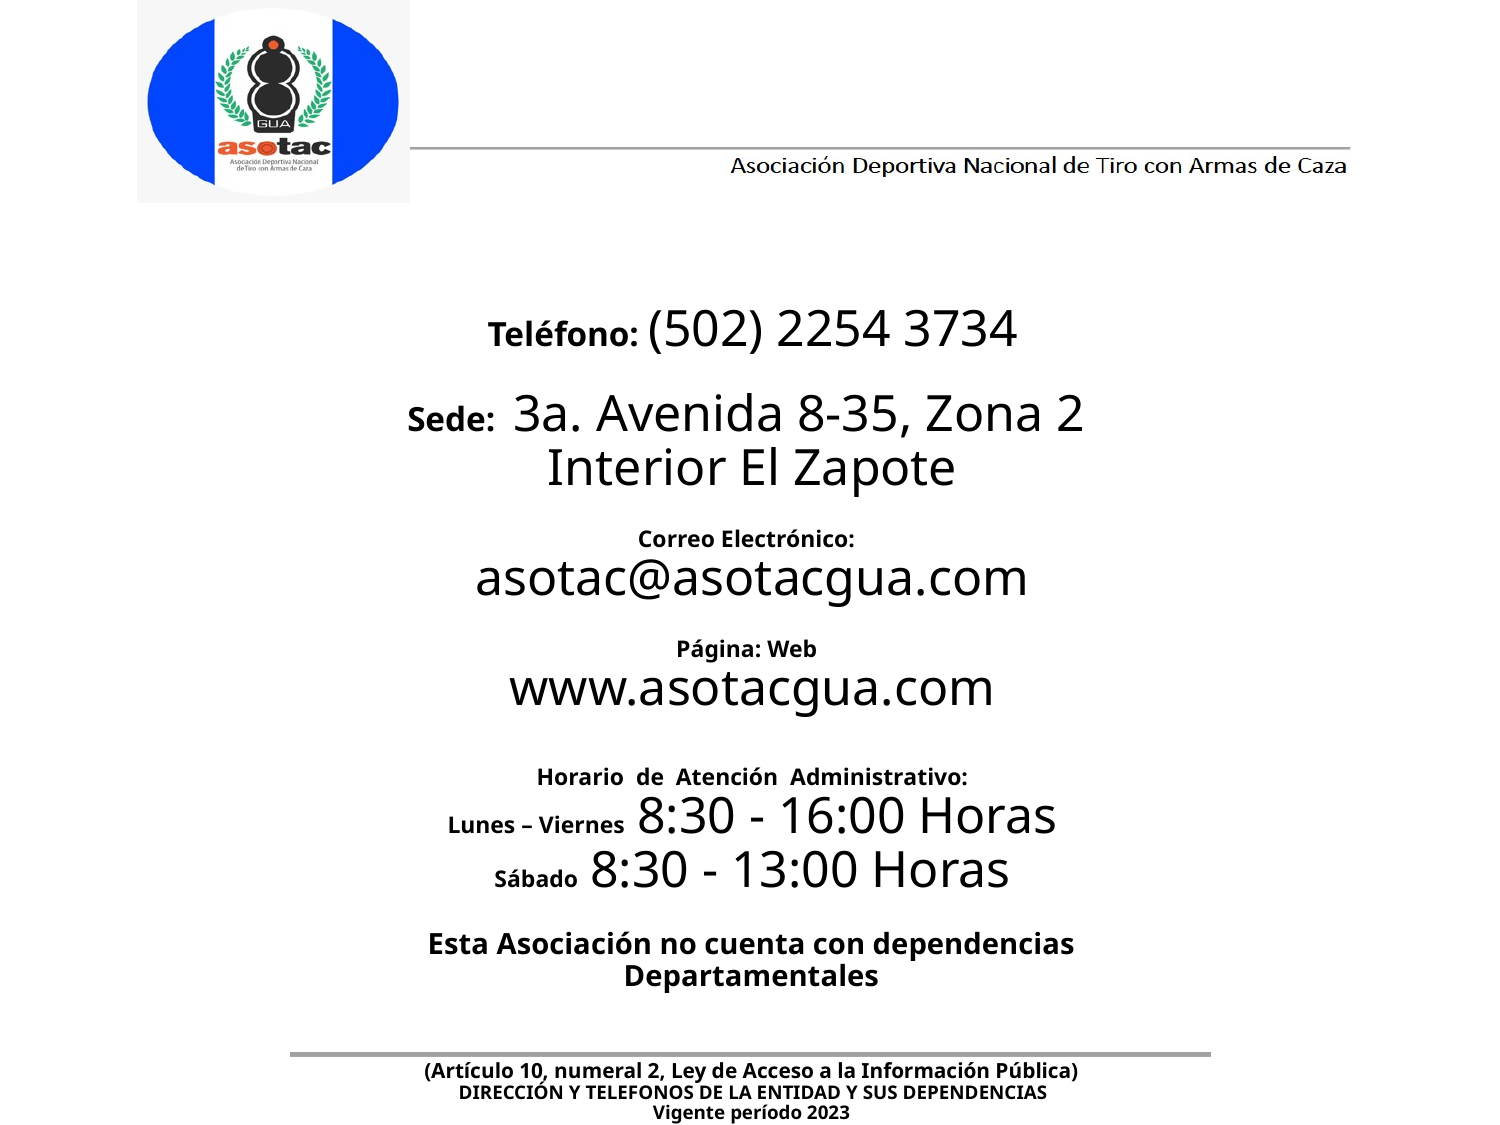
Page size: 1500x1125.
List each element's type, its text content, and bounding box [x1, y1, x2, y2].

text_box Esta Asociación no cuenta con dependencias Departamentales [290, 953, 1213, 1030]
picture [290, 1052, 1213, 1058]
picture [137, 0, 1363, 203]
text_box Teléfono: (502) 2254 3734 Sede: 3a. Avenida 8-35, Zona 2 Interior El Zapote Correo Electrónico: asotac@asotacgua.com Página: Web www.asotacgua.com Horario de Atención Administrativo: Lunes – Viernes 8:30 - 16:00 Horas Sábado 8:30 - 13:00 Horas [383, 258, 1122, 953]
text_box (Artículo 10, numeral 2, Ley de Acceso a la Información Pública) DIRECCIÓN Y TELEFONOS DE LA ENTIDAD Y SUS DEPENDENCIAS Vigente período 2023 [290, 1062, 1213, 1125]
